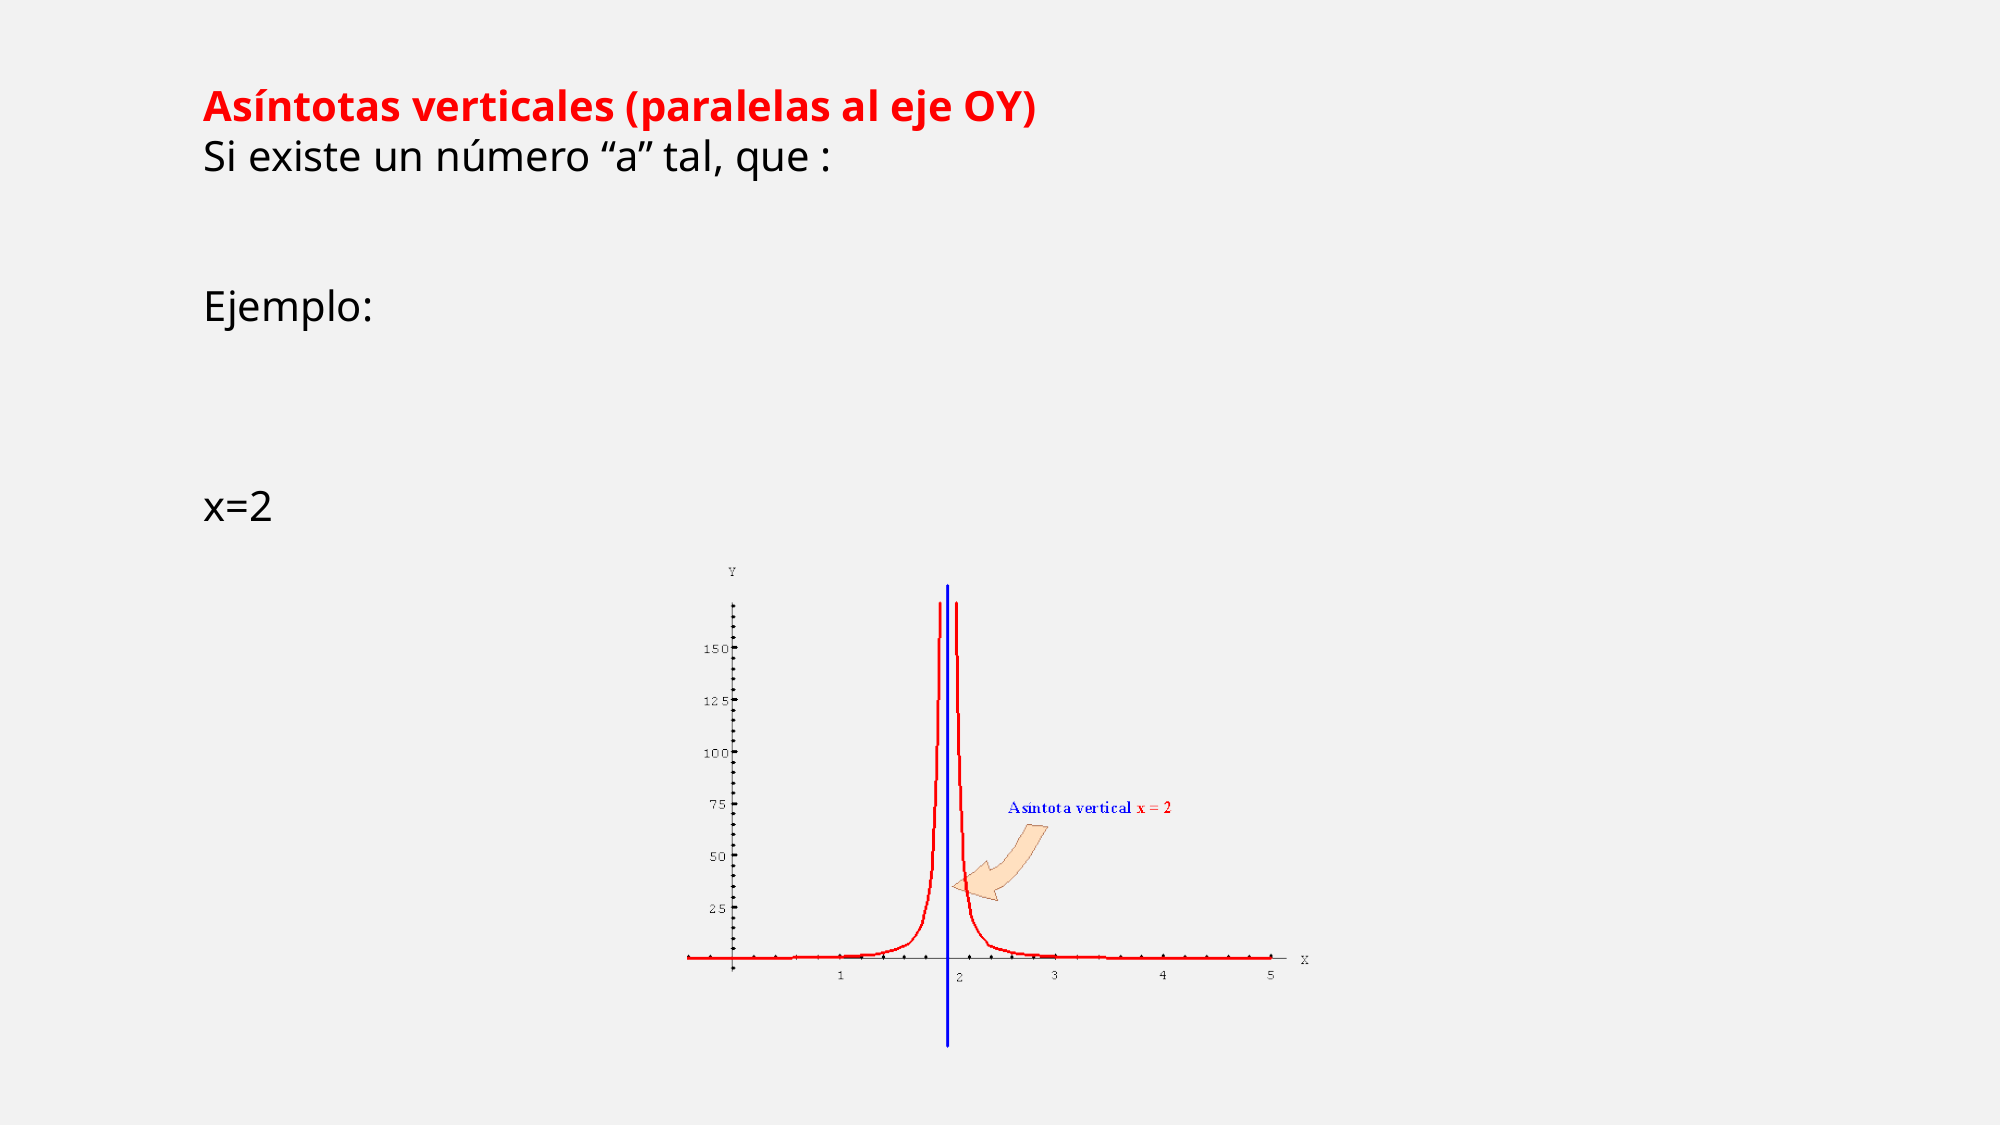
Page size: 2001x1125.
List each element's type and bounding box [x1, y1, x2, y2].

picture [687, 562, 1313, 1049]
